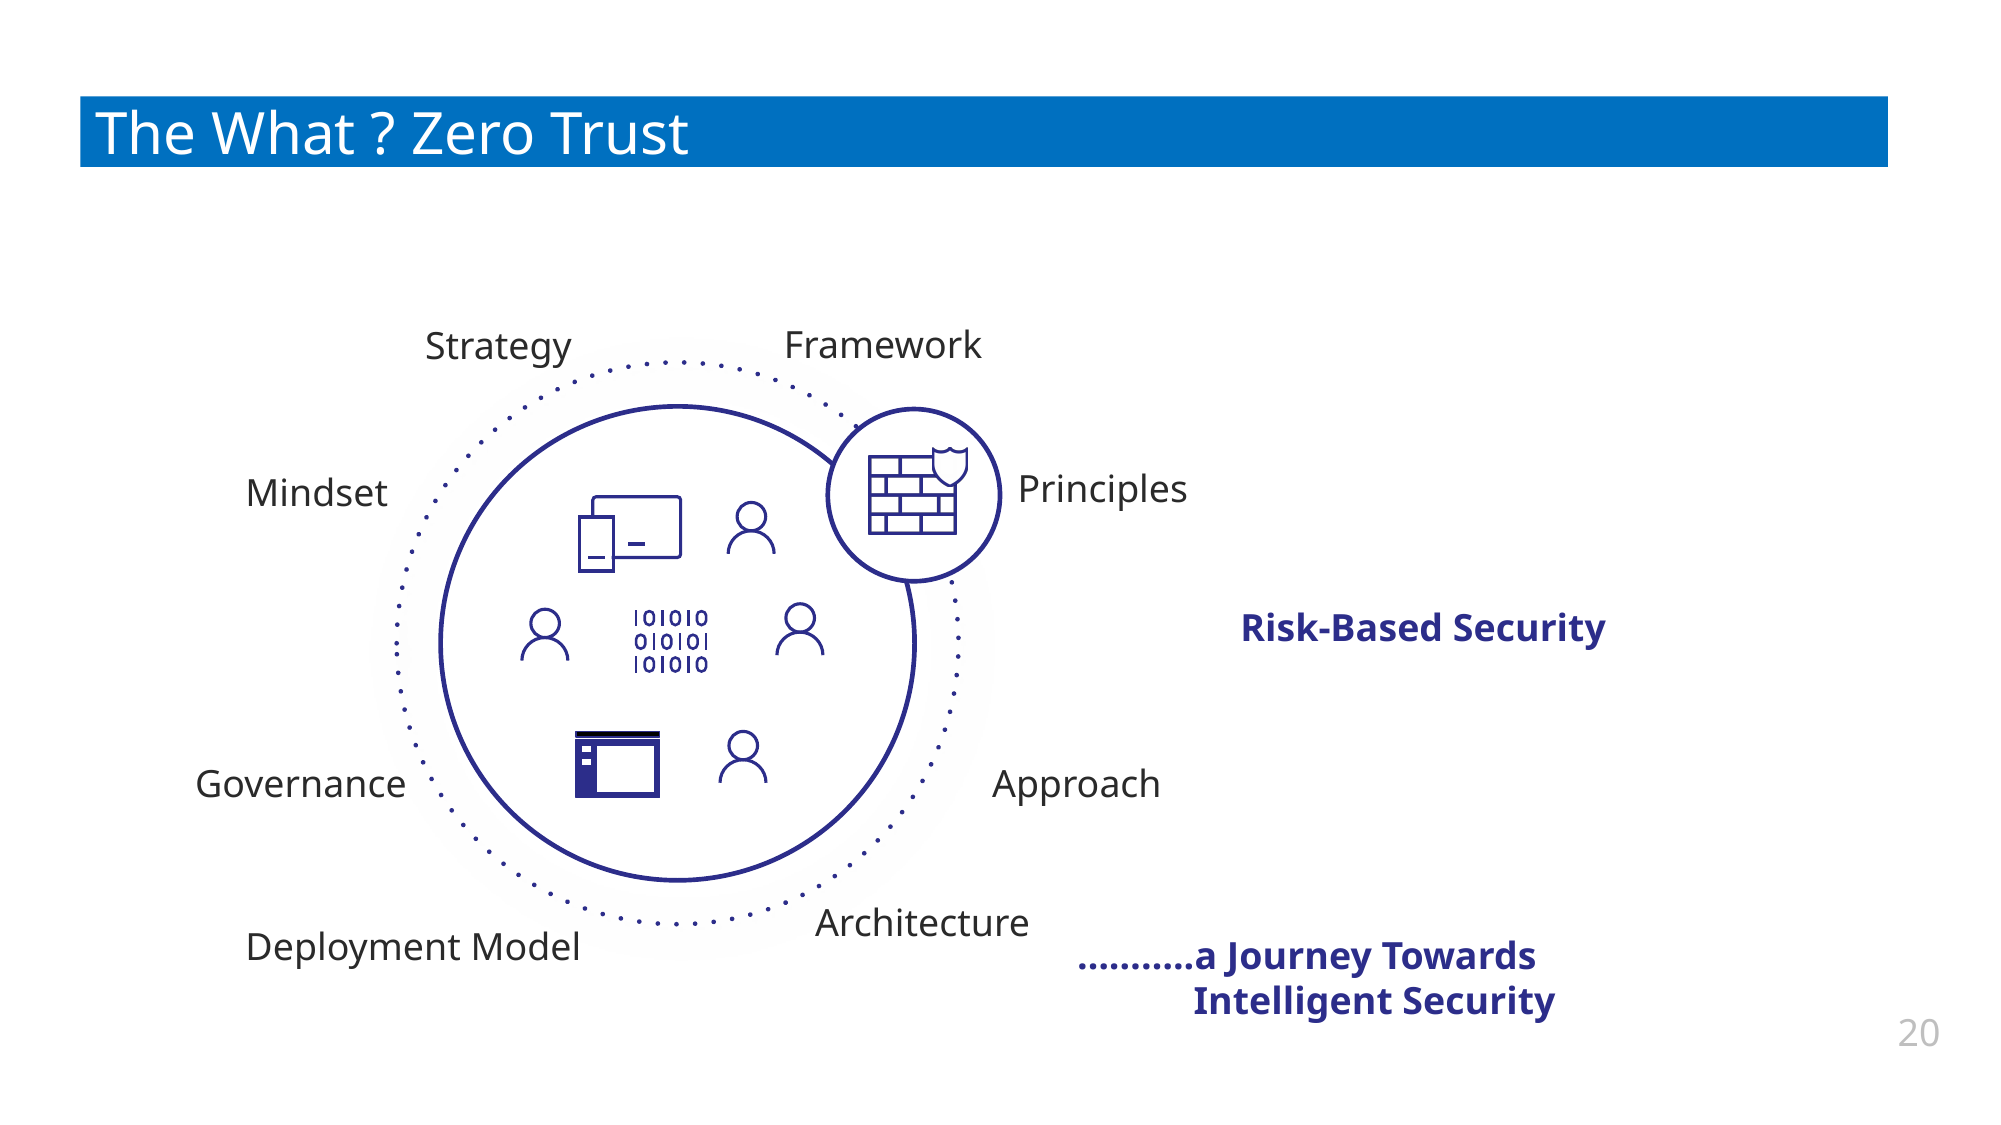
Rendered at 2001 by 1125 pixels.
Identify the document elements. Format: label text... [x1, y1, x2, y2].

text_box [396, 362, 1001, 925]
text_box Mindset [230, 461, 391, 522]
text_box Approach [1004, 752, 1291, 813]
text_box Principles [1004, 457, 1317, 518]
text_box The What…Zero Trust [96, 87, 1904, 159]
text_box Risk-Based Security [1240, 603, 2000, 649]
text_box Deployment Model [230, 915, 641, 976]
text_box Architecture [799, 891, 1228, 952]
text_box Strategy [410, 314, 725, 360]
text_box ………..a Journey Towards Intelligent Security [1062, 924, 1580, 1030]
text_box Framework [768, 313, 1083, 374]
text_box Governance [180, 752, 391, 813]
text_box 20 [1897, 1009, 1948, 1125]
text_box The What ? Zero Trust y’s Presenters [80, 96, 1888, 167]
